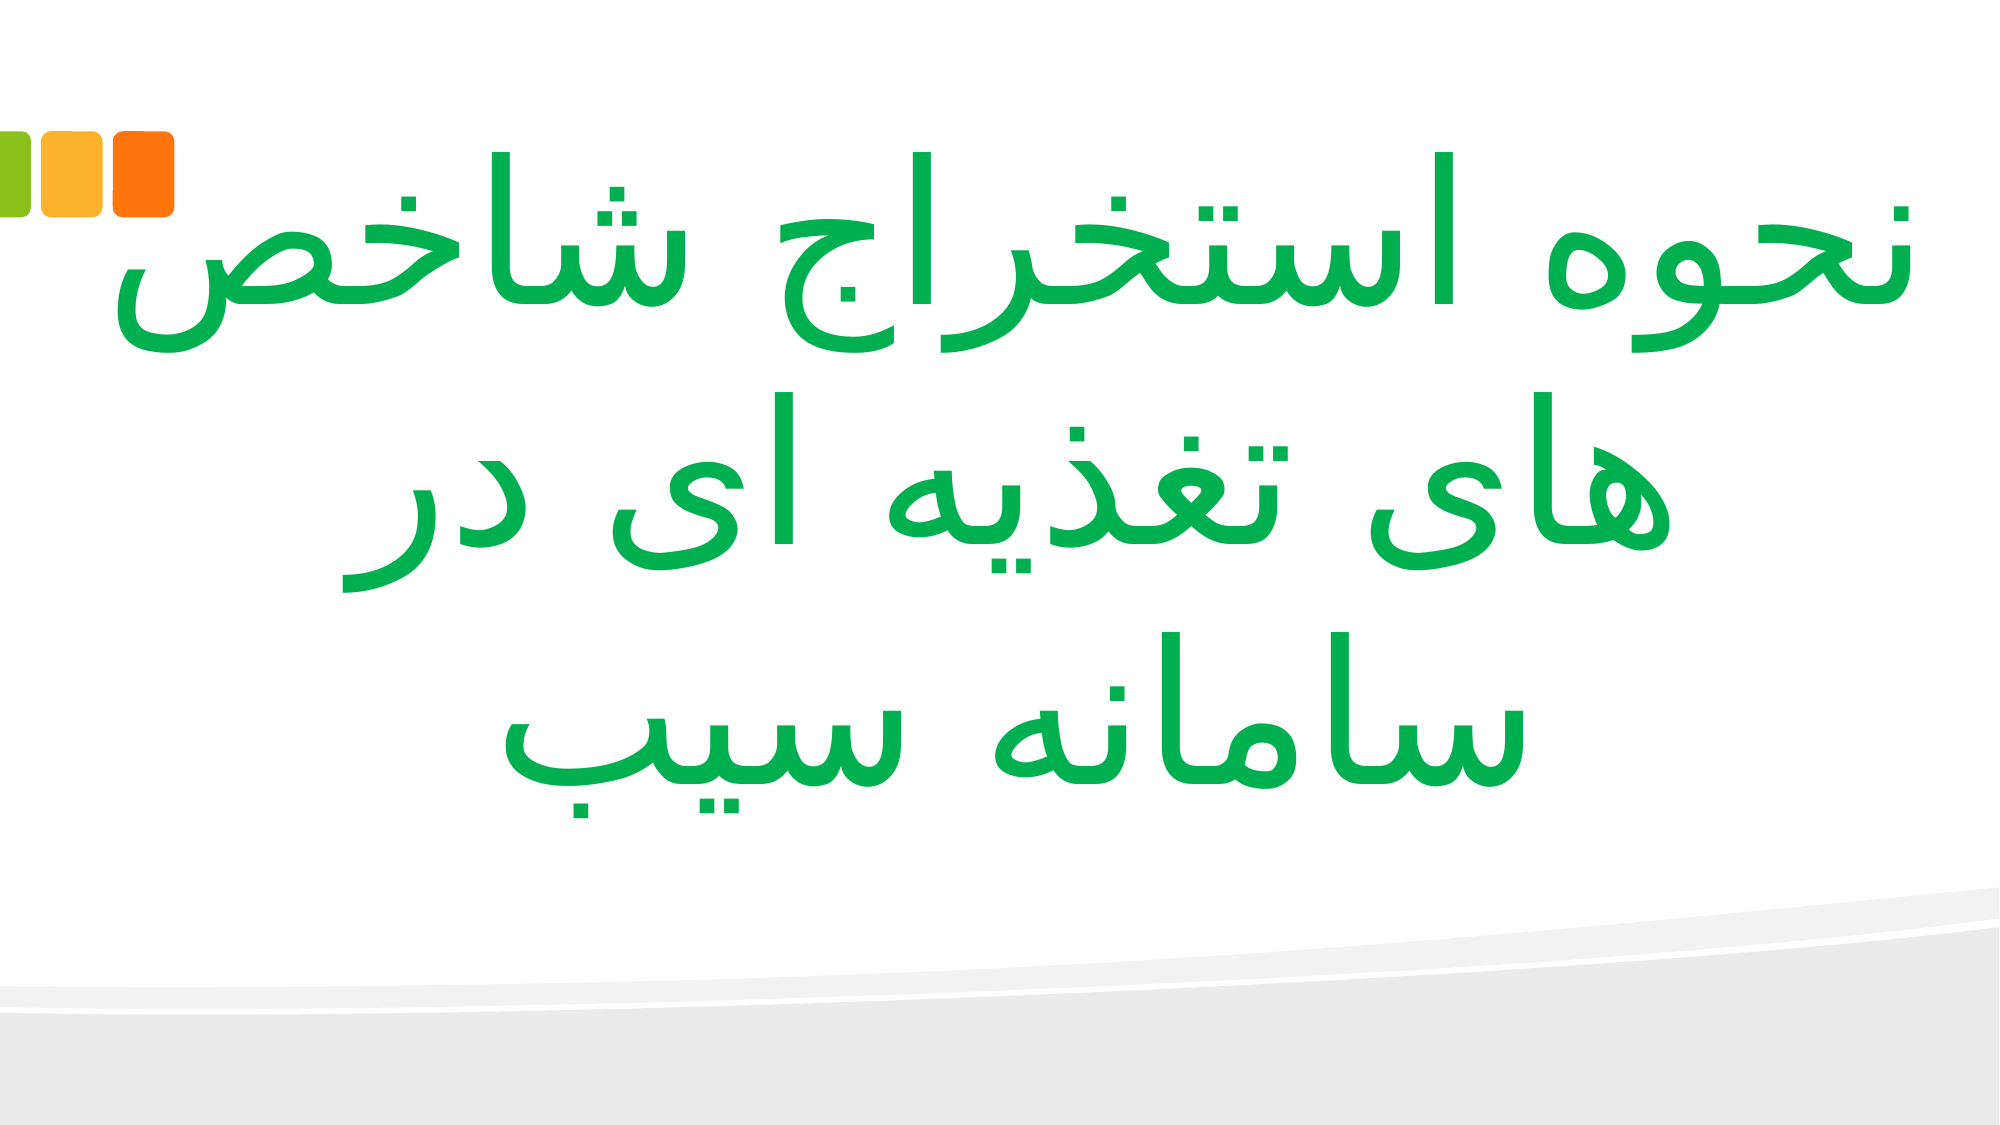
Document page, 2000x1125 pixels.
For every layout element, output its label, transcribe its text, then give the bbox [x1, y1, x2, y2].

title نحوه استخراج شاخص های تغذیه ای در سامانه سیب [54, 184, 1981, 835]
